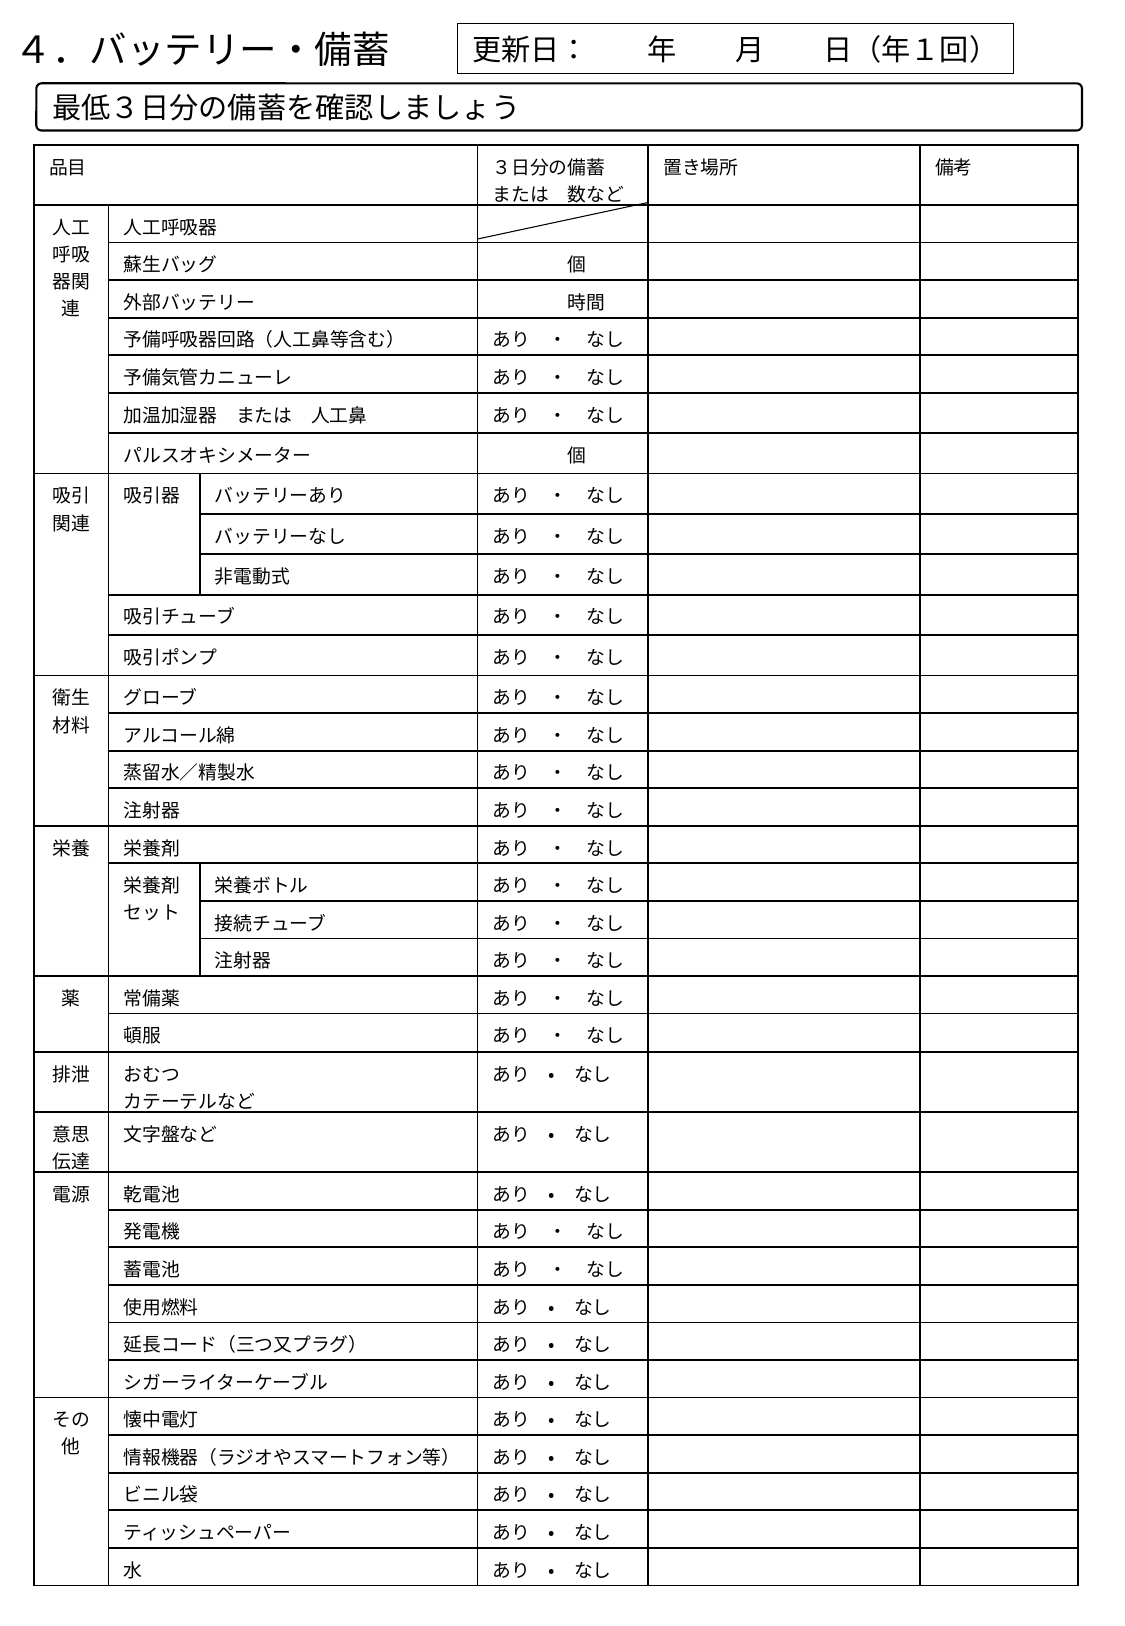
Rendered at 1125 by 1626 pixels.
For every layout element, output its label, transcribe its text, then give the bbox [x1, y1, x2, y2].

table_cell 注射器 [201, 939, 477, 975]
table_cell [921, 939, 1077, 975]
table_cell [649, 1511, 919, 1547]
table_cell 吸引ポンプ [109, 636, 477, 675]
table_cell 薬 [35, 977, 108, 1051]
table_cell あり ・ なし [478, 1323, 647, 1359]
table_cell [649, 827, 919, 862]
table_cell 栄養剤セット [109, 864, 199, 975]
table_cell あり ・ なし [478, 1014, 647, 1051]
table_cell [921, 902, 1077, 938]
table_cell あり ・ なし [478, 596, 647, 634]
table_cell その他 [35, 1398, 108, 1585]
table_cell [649, 319, 919, 354]
table_cell [649, 1248, 919, 1284]
table_cell [921, 752, 1077, 787]
table_cell [921, 1436, 1077, 1472]
table_cell [921, 474, 1077, 513]
table_cell [649, 864, 919, 900]
table_cell 吸引関連 [35, 474, 108, 675]
table_header 品目 [35, 146, 477, 204]
table_cell [649, 1286, 919, 1322]
table_cell アルコール綿 [109, 714, 477, 750]
table_cell あり ・ なし [478, 1053, 647, 1111]
table_cell [649, 1474, 919, 1509]
table_cell 栄養剤 [109, 827, 477, 862]
table_cell ティッシュペーパー [109, 1511, 477, 1547]
table_cell 注射器 [109, 789, 477, 825]
table_cell [649, 1549, 919, 1585]
table_cell 非電動式 [201, 555, 477, 594]
table_cell [649, 206, 919, 242]
table_cell あり ・ なし [478, 1113, 647, 1171]
table_cell [649, 939, 919, 975]
table_cell あり ・ なし [478, 902, 647, 938]
table_cell 栄養 [35, 827, 108, 975]
table_cell バッテリーあり [201, 474, 477, 513]
table_cell あり ・ なし [478, 356, 647, 392]
table_cell [921, 1211, 1077, 1246]
table_cell あり ・ なし [478, 1211, 647, 1246]
table_cell あり ・ なし [478, 676, 647, 712]
table_cell あり ・ なし [478, 1361, 647, 1397]
table_cell 蒸留水／精製水 [109, 752, 477, 787]
table_cell 個 [478, 243, 647, 279]
text_box 更新日： 年 月 日（年１回） [457, 23, 1014, 74]
table_cell [649, 394, 919, 432]
table_cell [649, 1053, 919, 1111]
table_cell 吸引チューブ [109, 596, 477, 634]
table_cell [649, 676, 919, 712]
table_cell [921, 827, 1077, 862]
table_cell [921, 1323, 1077, 1359]
table_cell [649, 1323, 919, 1359]
table_cell あり ・ なし [478, 394, 647, 432]
table_cell [649, 789, 919, 825]
table_cell あり ・ なし [478, 939, 647, 975]
table_cell あり ・ なし [478, 752, 647, 787]
table_cell [921, 1248, 1077, 1284]
table_cell [649, 434, 919, 473]
table_cell あり ・ なし [478, 319, 647, 354]
table_cell [649, 902, 919, 938]
table_cell [649, 752, 919, 787]
table_cell 懐中電灯 [109, 1398, 477, 1434]
table_cell 予備呼吸器回路（人工鼻等含む） [109, 319, 477, 354]
table_cell [921, 243, 1077, 279]
table_cell あり ・ なし [478, 515, 647, 553]
table_header ３日分の備蓄 または 数など [478, 146, 647, 202]
table_cell [649, 474, 919, 513]
table_cell [649, 1436, 919, 1472]
table_cell 加温加湿器 または 人工鼻 [109, 394, 477, 432]
table_cell [921, 789, 1077, 825]
table_cell [921, 636, 1077, 675]
table_cell [649, 1398, 919, 1434]
text_box ４．バッテリー・備蓄 [0, 19, 405, 79]
table_cell [649, 243, 919, 279]
table_cell あり ・ なし [478, 1549, 647, 1585]
table_cell 栄養ボトル [201, 864, 477, 900]
table_cell 蓄電池 [109, 1248, 477, 1284]
table_cell [921, 1113, 1077, 1171]
table_cell [921, 555, 1077, 594]
table_cell あり ・ なし [478, 1398, 647, 1434]
table_cell [649, 596, 919, 634]
table_cell [921, 714, 1077, 750]
table_cell 意思 伝達 [35, 1113, 108, 1171]
table_cell [921, 1398, 1077, 1434]
table_cell [649, 636, 919, 675]
table_cell [921, 1053, 1077, 1111]
table_cell 衛生材料 [35, 676, 108, 825]
table_cell 外部バッテリー [109, 281, 477, 317]
table_cell [921, 1361, 1077, 1397]
table_cell [649, 1173, 919, 1209]
table_cell あり ・ なし [478, 789, 647, 825]
table_cell [921, 394, 1077, 432]
table_cell [649, 977, 919, 1013]
table_cell シガーライターケーブル [109, 1361, 477, 1397]
table_cell あり ・ なし [478, 714, 647, 750]
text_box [477, 202, 649, 239]
table_cell [649, 1113, 919, 1171]
table_cell [921, 1014, 1077, 1051]
table_cell 乾電池 [109, 1173, 477, 1209]
table_cell [921, 977, 1077, 1013]
table_cell [921, 356, 1077, 392]
table_cell あり ・ なし [478, 636, 647, 675]
table_header 備考 [921, 146, 1077, 204]
table_cell あり ・ なし [478, 977, 647, 1013]
table_cell [649, 515, 919, 553]
table_cell 時間 [478, 281, 647, 317]
table_cell [921, 319, 1077, 354]
table_cell 排泄 [35, 1053, 108, 1111]
table_cell [921, 1286, 1077, 1322]
table_cell あり ・ なし [478, 1248, 647, 1284]
table_cell 人工呼吸器関連 [35, 206, 108, 473]
table_cell 予備気管カニューレ [109, 356, 477, 392]
table_cell [921, 1511, 1077, 1547]
table_cell 接続チューブ [201, 902, 477, 938]
table_cell パルスオキシメーター [109, 434, 477, 473]
table_cell 頓服 [109, 1014, 477, 1051]
table_cell [921, 596, 1077, 634]
table_cell ビニル袋 [109, 1474, 477, 1509]
table_header 置き場所 [649, 146, 919, 204]
table_cell [921, 676, 1077, 712]
table_cell グローブ [109, 676, 477, 712]
table_cell 個 [478, 434, 647, 473]
table_cell あり ・ なし [478, 474, 647, 513]
table_cell [921, 515, 1077, 553]
table_cell あり ・ なし [478, 1511, 647, 1547]
table_cell 文字盤など [109, 1113, 477, 1171]
table_cell [649, 1361, 919, 1397]
table_cell バッテリーなし [201, 515, 477, 553]
table_cell 吸引器 [109, 474, 199, 594]
table_cell 発電機 [109, 1211, 477, 1246]
table_cell 情報機器（ラジオやスマートフォン等） [109, 1436, 477, 1472]
table_cell [921, 1549, 1077, 1585]
table_cell [921, 206, 1077, 242]
table_cell あり ・ なし [478, 864, 647, 900]
table_cell [921, 864, 1077, 900]
table_cell あり ・ なし [478, 555, 647, 594]
table_cell おむつ カテーテルなど [109, 1053, 477, 1111]
table_cell [649, 1211, 919, 1246]
table_cell あり ・ なし [478, 1474, 647, 1509]
text_box 最低３日分の備蓄を確認しましょう [35, 82, 1084, 132]
table_cell [649, 555, 919, 594]
table_cell [649, 281, 919, 317]
table_cell 延長コード（三つ又プラグ） [109, 1323, 477, 1359]
table_cell [921, 434, 1077, 473]
table_cell [921, 281, 1077, 317]
table_cell あり ・ なし [478, 1286, 647, 1322]
table_cell 人工呼吸器 [109, 206, 477, 242]
table_cell 電源 [35, 1173, 108, 1397]
table_cell あり ・ なし [478, 827, 647, 862]
table_cell あり ・ なし [478, 1436, 647, 1472]
table_cell 使用燃料 [109, 1286, 477, 1322]
table_cell 蘇生バッグ [109, 243, 477, 279]
table_cell [649, 1014, 919, 1051]
table_cell [921, 1173, 1077, 1209]
table_cell [649, 356, 919, 392]
table_cell 常備薬 [109, 977, 477, 1013]
table_cell [921, 1474, 1077, 1509]
table_cell 水 [109, 1549, 477, 1585]
table_cell あり ・ なし [478, 1173, 647, 1209]
table_cell [649, 714, 919, 750]
